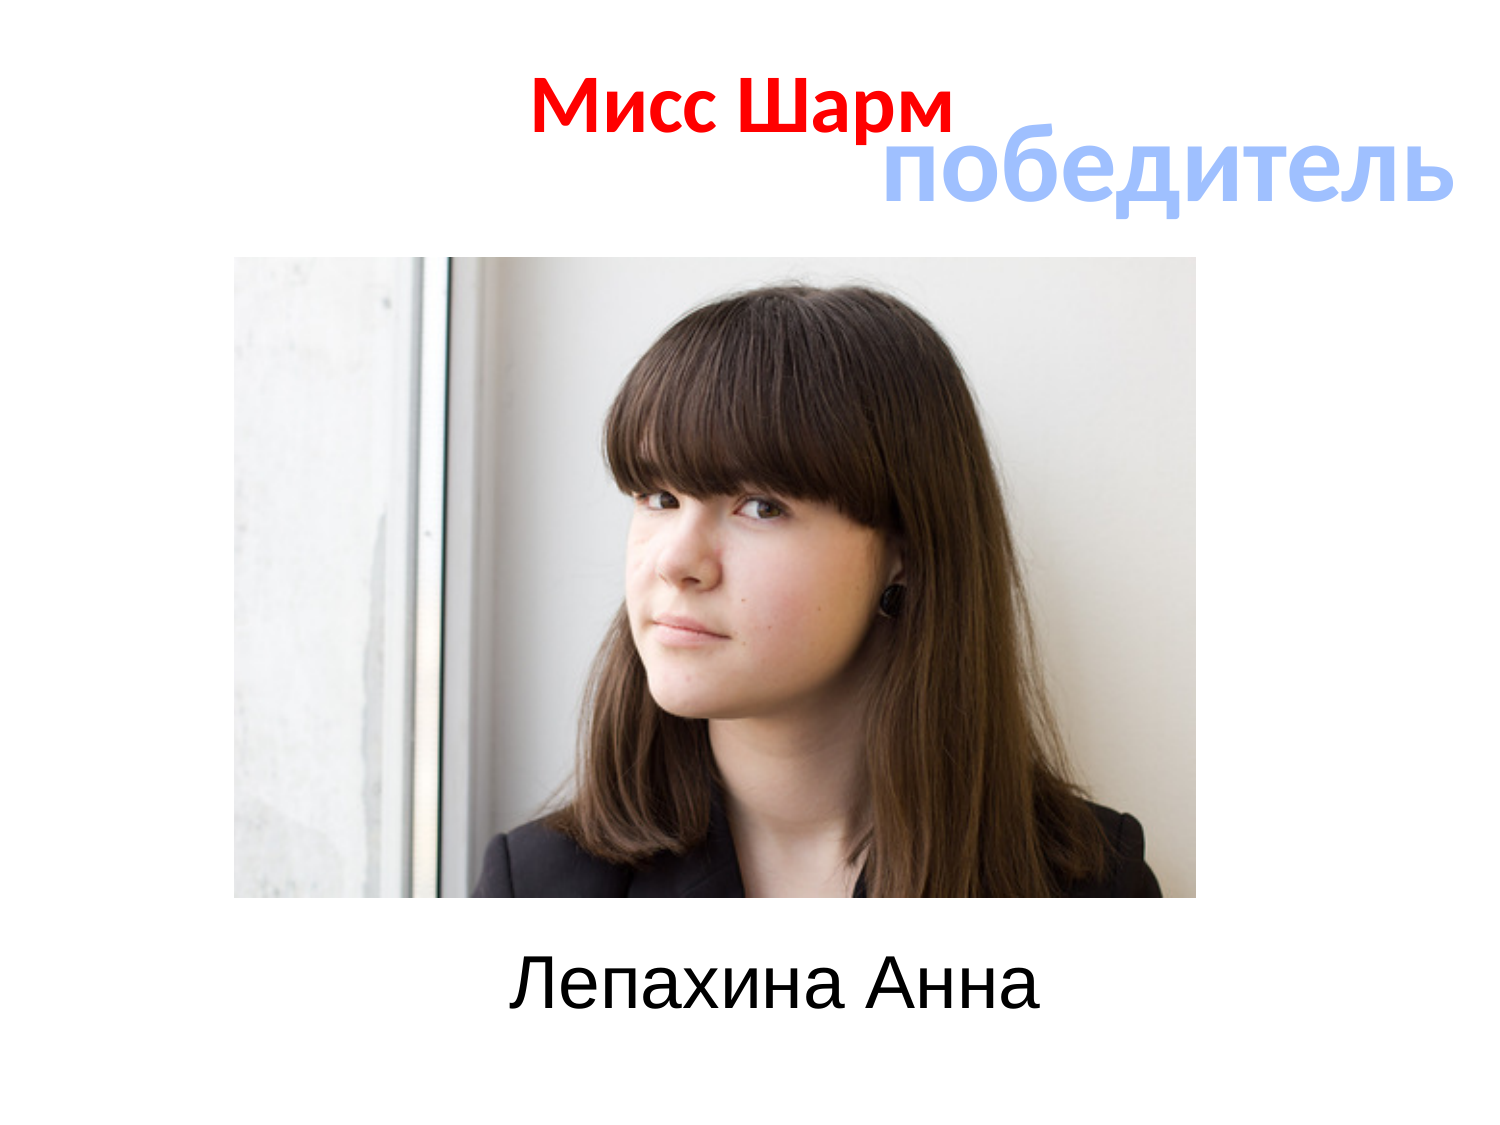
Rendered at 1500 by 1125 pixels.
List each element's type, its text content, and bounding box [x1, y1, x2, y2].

picture [234, 257, 1196, 899]
text_box победитель [865, 81, 1472, 232]
text_box Лепахина Анна [494, 925, 1056, 1031]
title Мисс Шарм [105, 46, 1381, 153]
